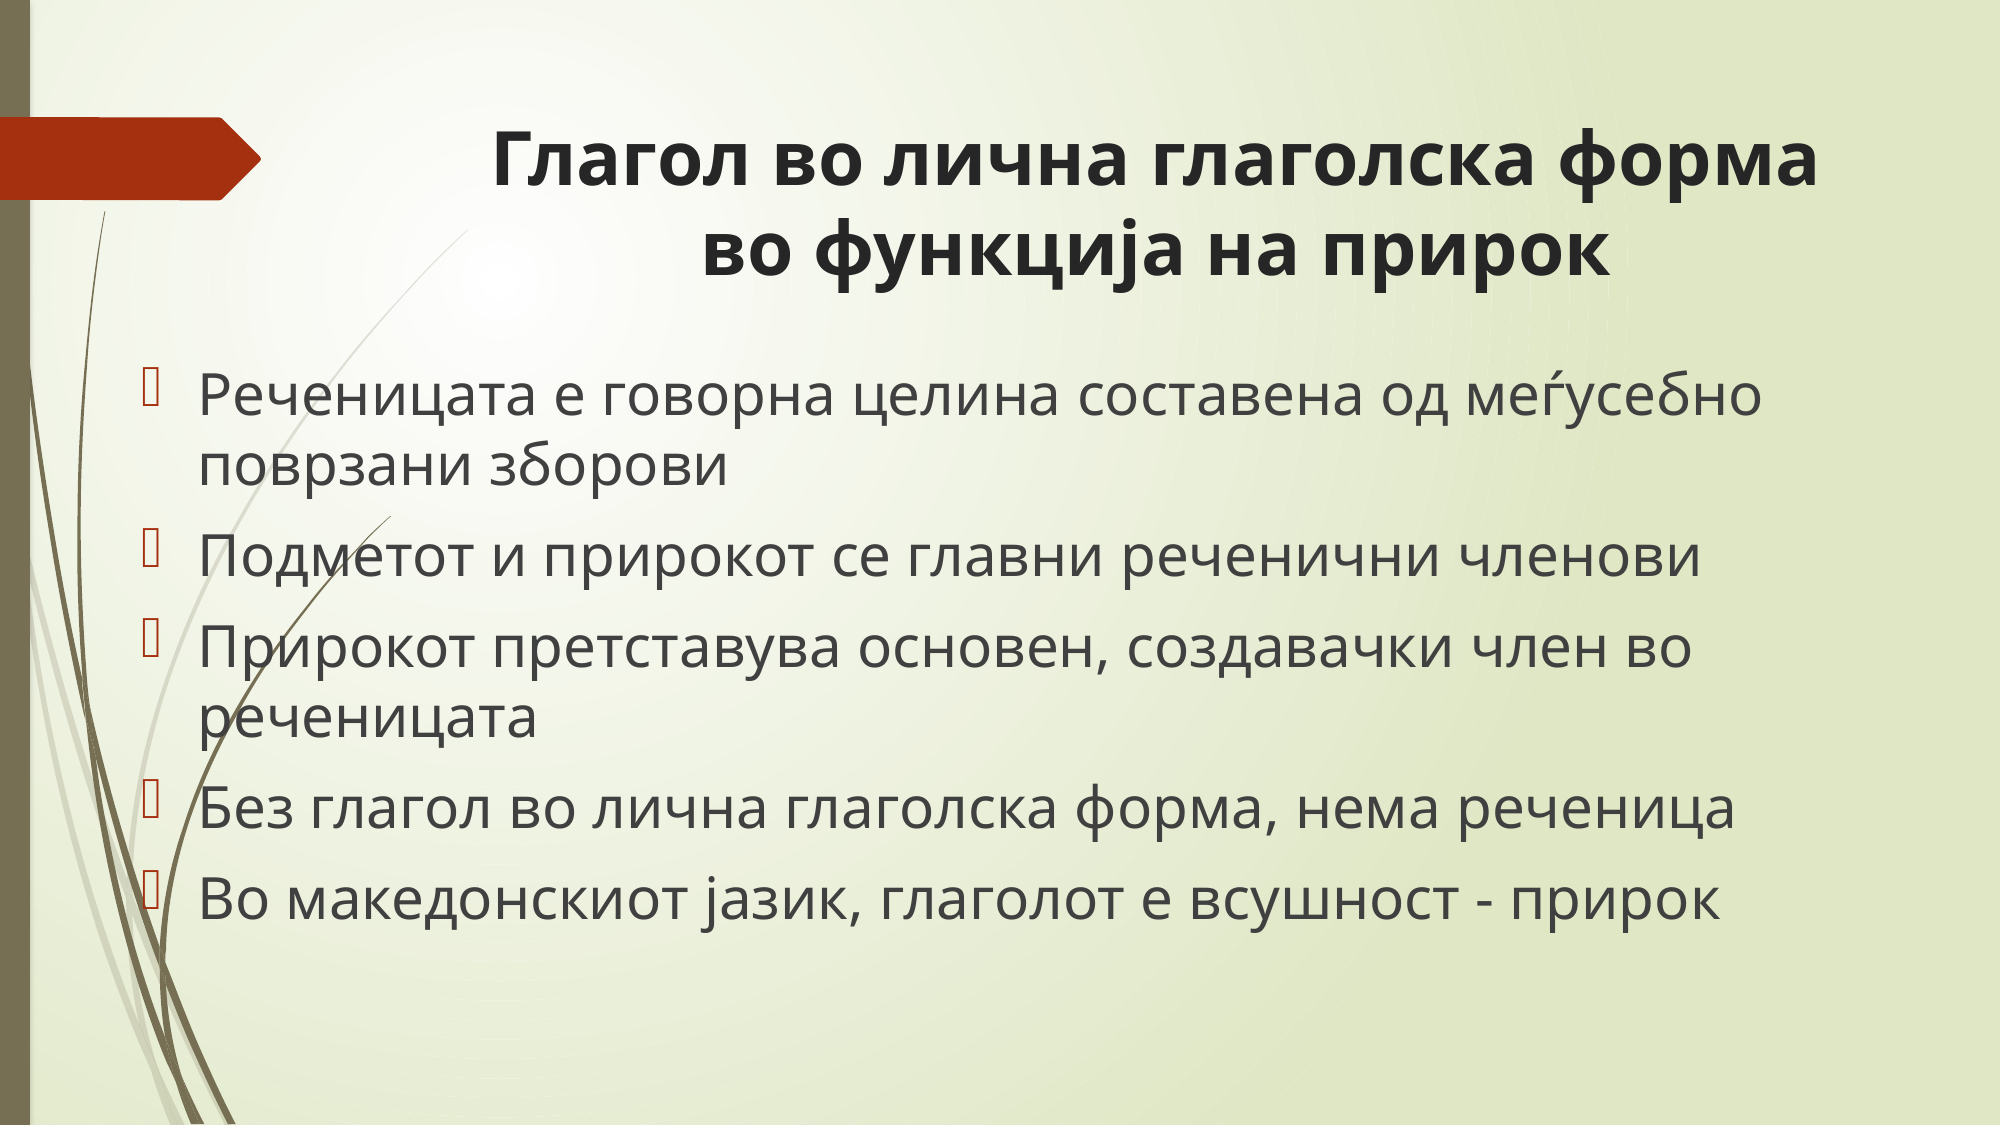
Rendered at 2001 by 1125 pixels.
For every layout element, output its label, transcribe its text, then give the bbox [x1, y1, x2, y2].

title Глагол во лична глаголска форма во функција на прирок [425, 102, 1888, 313]
list Реченицата е говорна целина составена од меѓусебно поврзани зборови Подметот и прирокот се главни реченични членови Прирокот претставува основен, создавачки член во реченицата Без глагол во лична глаголска форма, нема реченица Во македонскиот јазик, глаголот е всушност - прирок [126, 350, 1940, 970]
